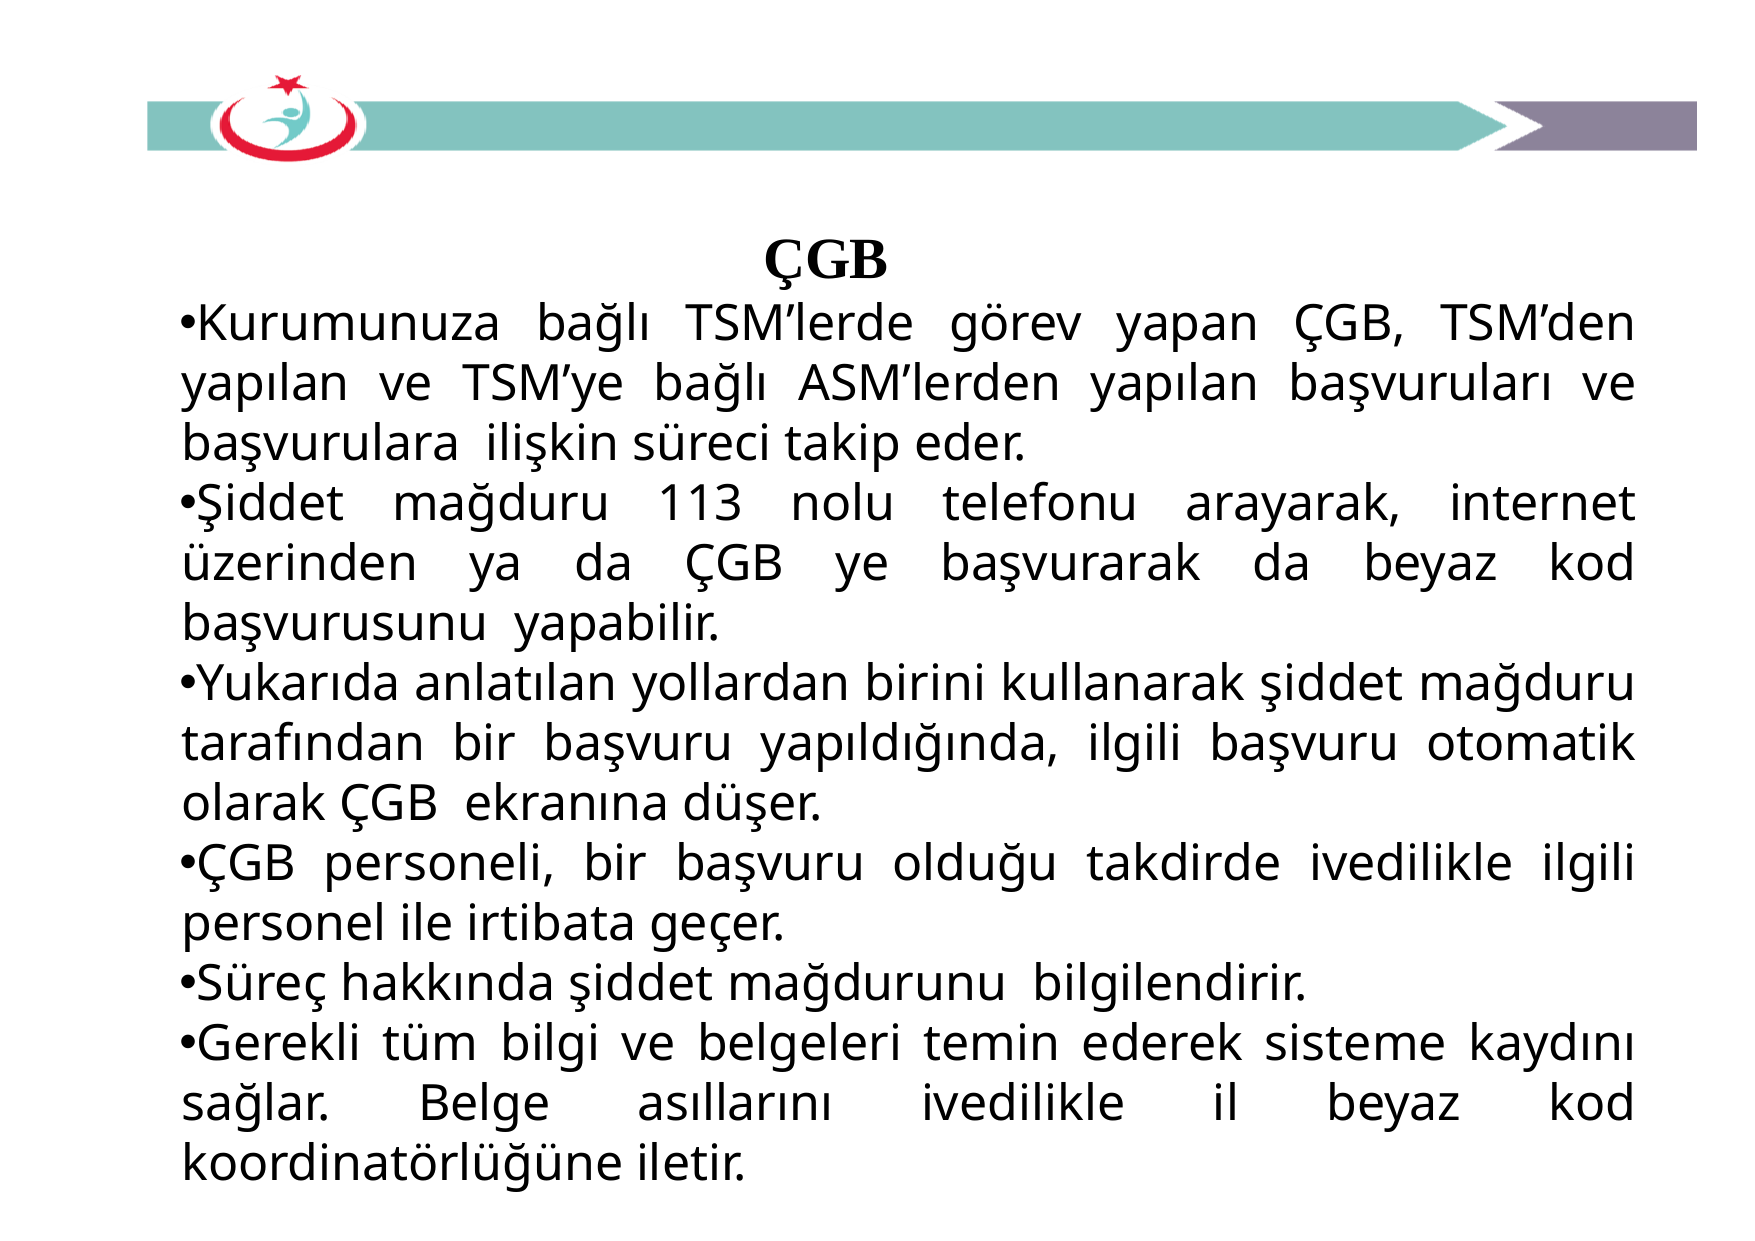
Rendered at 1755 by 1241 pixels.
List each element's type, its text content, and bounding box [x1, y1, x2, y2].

title ÇGB [202, 220, 1465, 283]
text_box Kurumunuza bağlı TSM’lerde görev yapan ÇGB, TSM’den yapılan ve TSM’ye bağlı ASM’lerden yapılan başvuruları ve başvurulara ilişkin süreci takip eder. Şiddet mağduru 113 nolu telefonu arayarak, internet üzerinden ya da ÇGB ye başvurarak da beyaz kod başvurusunu yapabilir. Yukarıda anlatılan yollardan birini kullanarak şiddet mağduru tarafından bir başvuru yapıldığında, ilgili başvuru otomatik olarak ÇGB ekranına düşer. ÇGB personeli, bir başvuru olduğu takdirde ivedilikle ilgili personel ile irtibata geçer. Süreç hakkında şiddet mağdurunu bilgilendirir. Gerekli tüm bilgi ve belgeleri temin ederek sisteme kaydını sağlar. Belge asıllarını ivedilikle il beyaz kod koordinatörlüğüne iletir. [164, 283, 1652, 1199]
picture [147, 75, 1697, 173]
